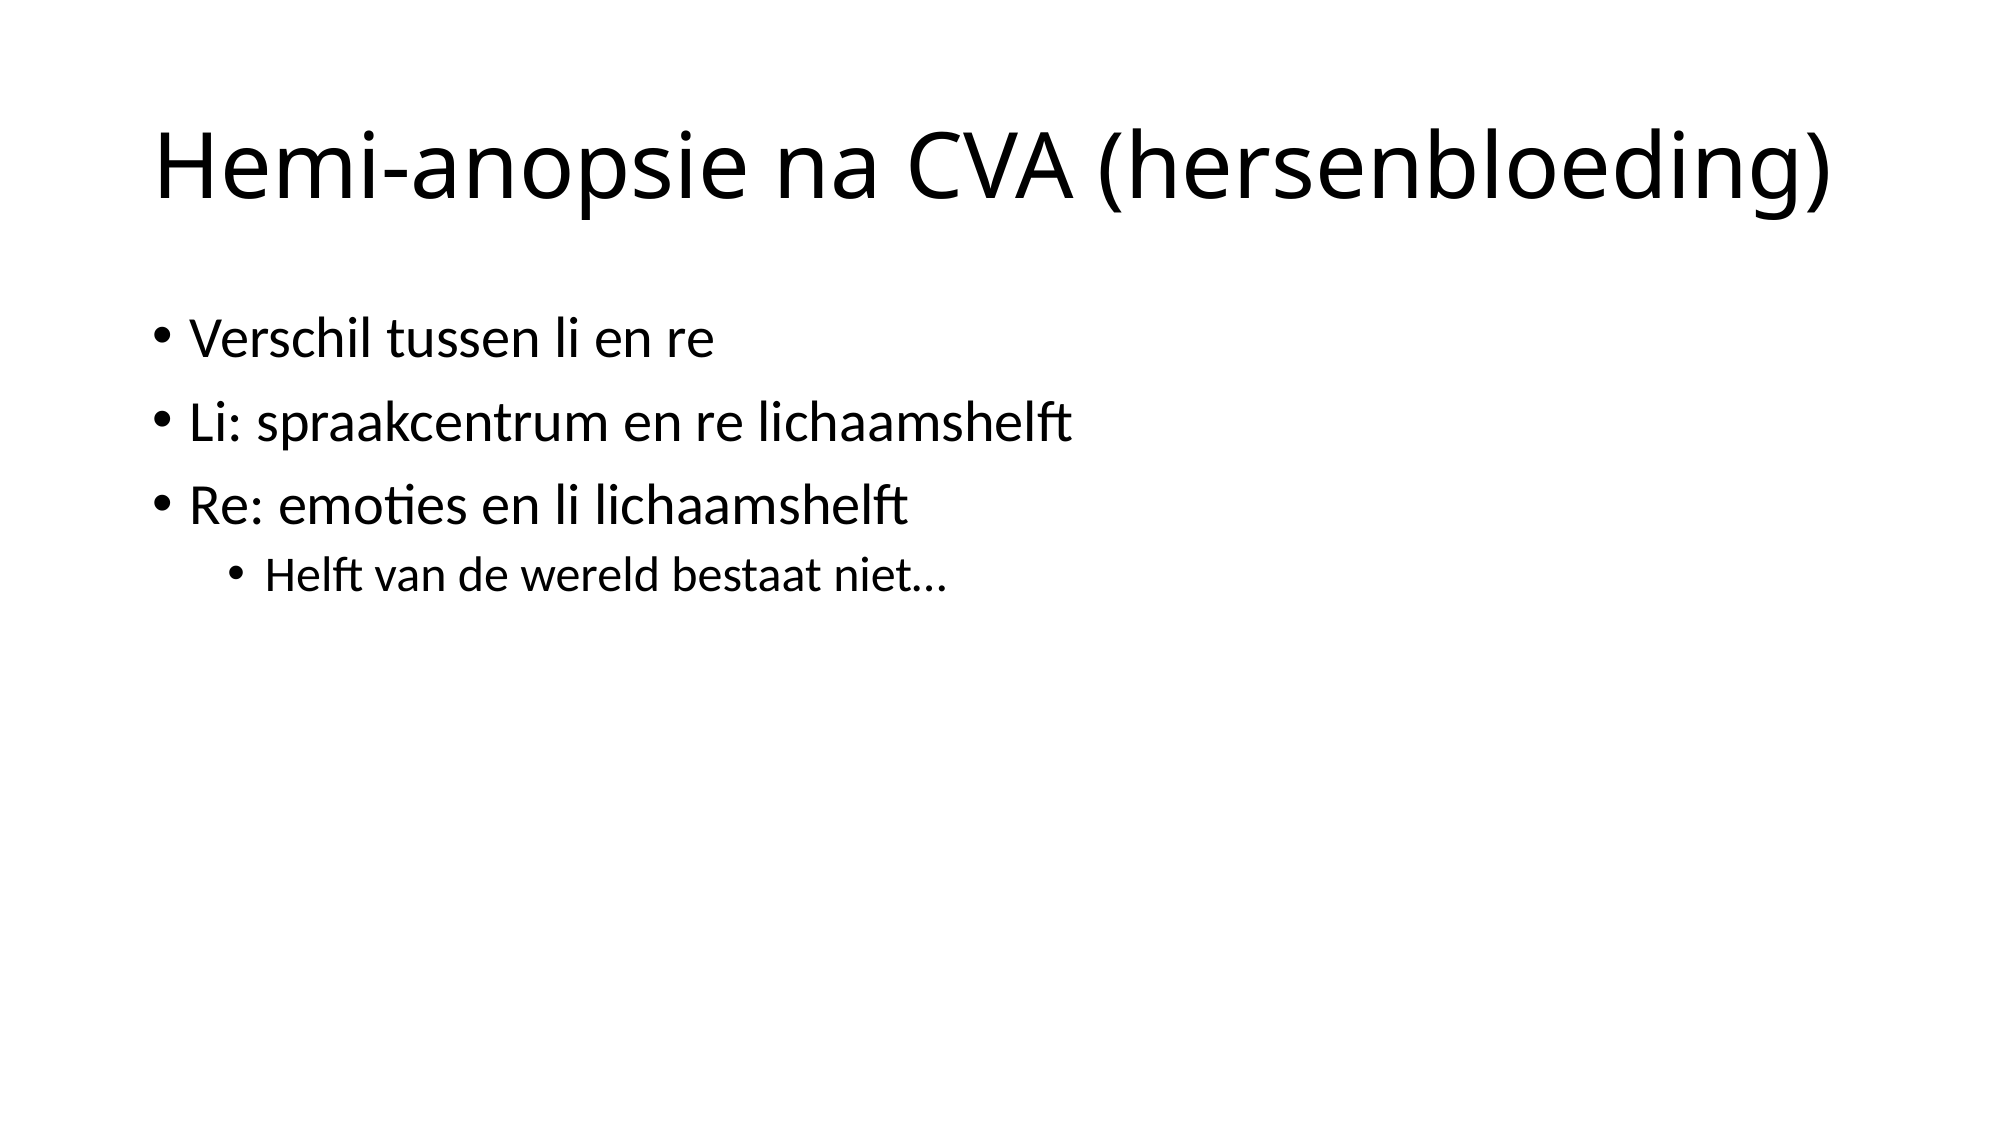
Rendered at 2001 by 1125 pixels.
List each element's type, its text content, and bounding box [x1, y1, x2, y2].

title Hemi-anopsie na CVA (hersenbloeding) [137, 59, 1863, 278]
list Verschil tussen li en re Li: spraakcentrum en re lichaamshelft Re: emoties en li lichaamshelft Helft van de wereld bestaat niet… [137, 299, 1863, 1014]
